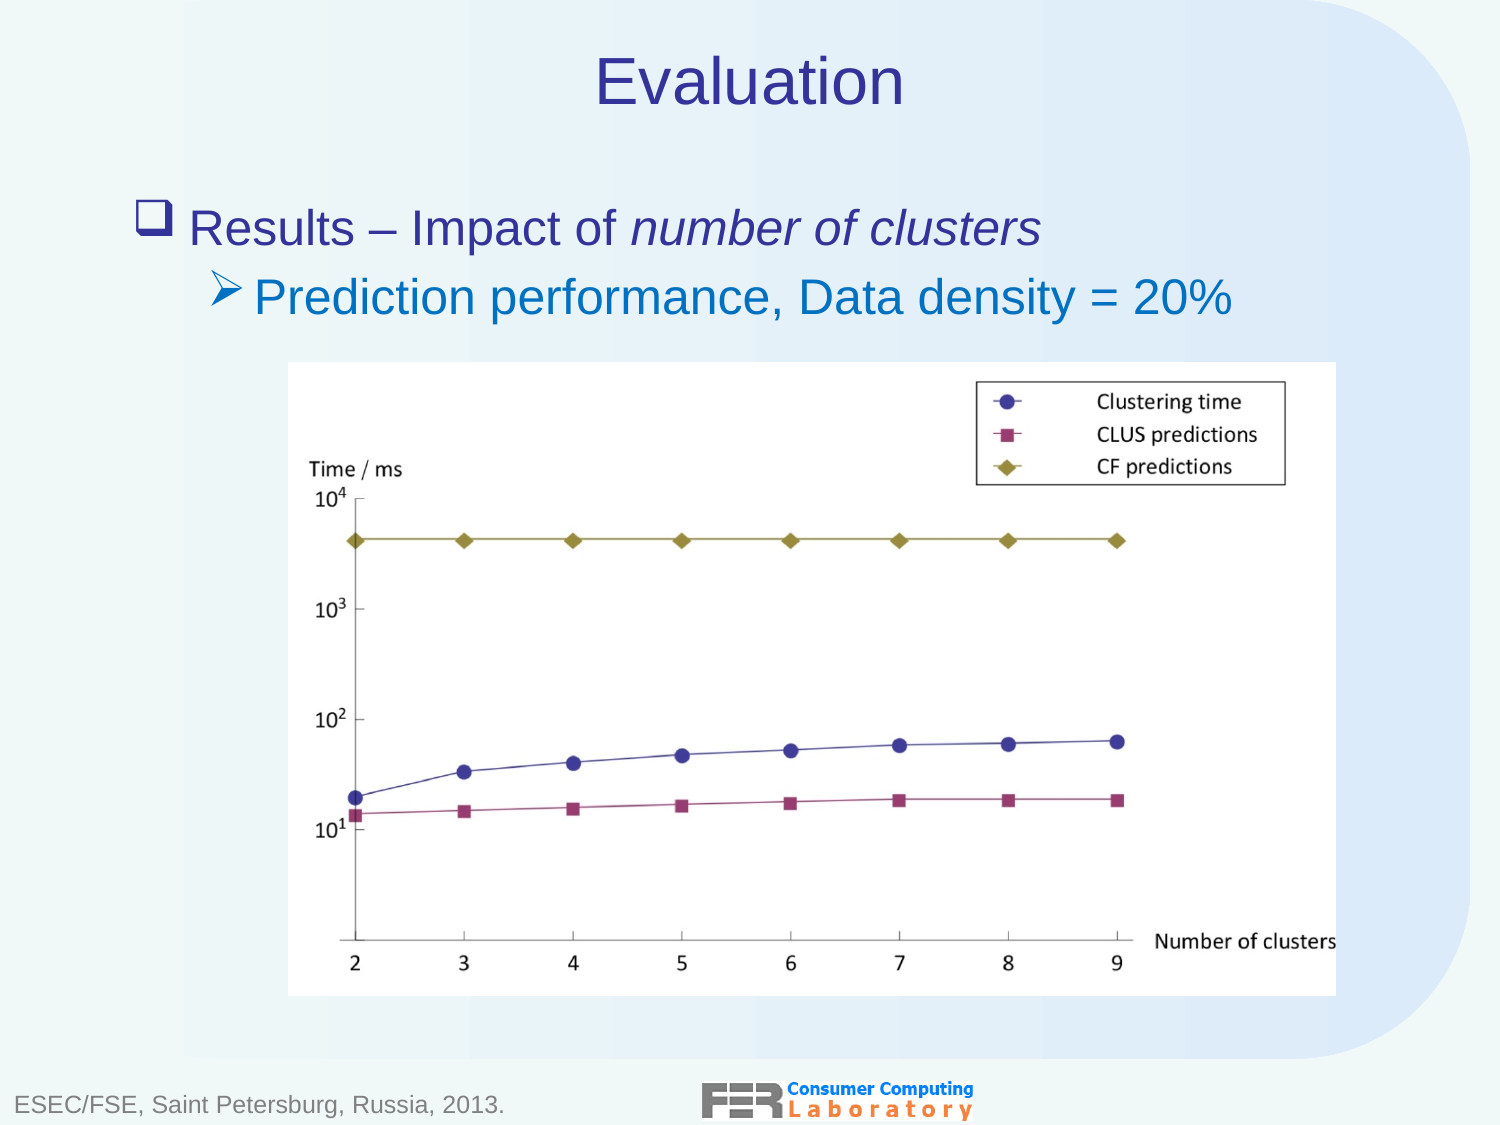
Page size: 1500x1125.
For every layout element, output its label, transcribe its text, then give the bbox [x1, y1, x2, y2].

list Results – Impact of number of clusters Prediction performance, Data density = 20% [117, 187, 1383, 1038]
title Evaluation [117, 0, 1383, 155]
slide_number ESEC/FSE, Saint Petersburg, Russia, 2013. [0, 1080, 601, 1125]
picture [287, 362, 1336, 996]
picture [702, 1081, 973, 1121]
